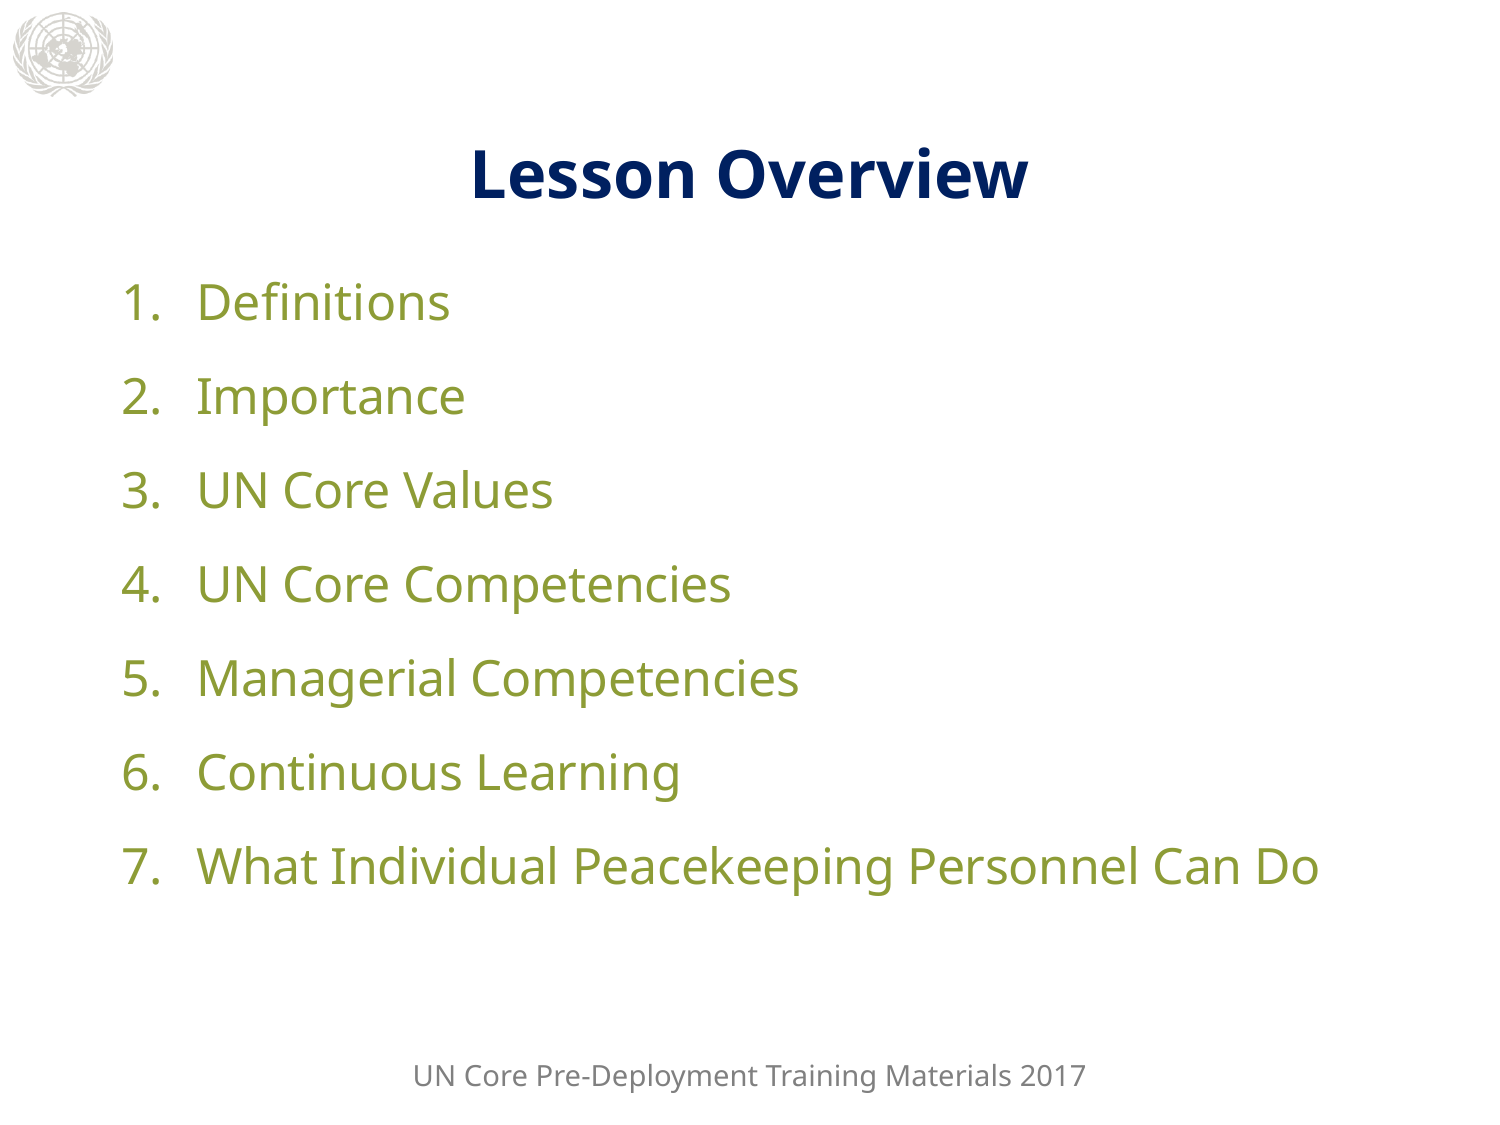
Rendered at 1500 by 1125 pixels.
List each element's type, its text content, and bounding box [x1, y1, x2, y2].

text_box Lesson Overview Definitions Importance UN Core Values UN Core Competencies Managerial Competencies Continuous Learning What Individual Peacekeeping Personnel Can Do [106, 112, 1394, 1088]
picture [13, 12, 113, 97]
text_box UN Core Pre-Deployment Training Materials 2017 [350, 1049, 1150, 1100]
